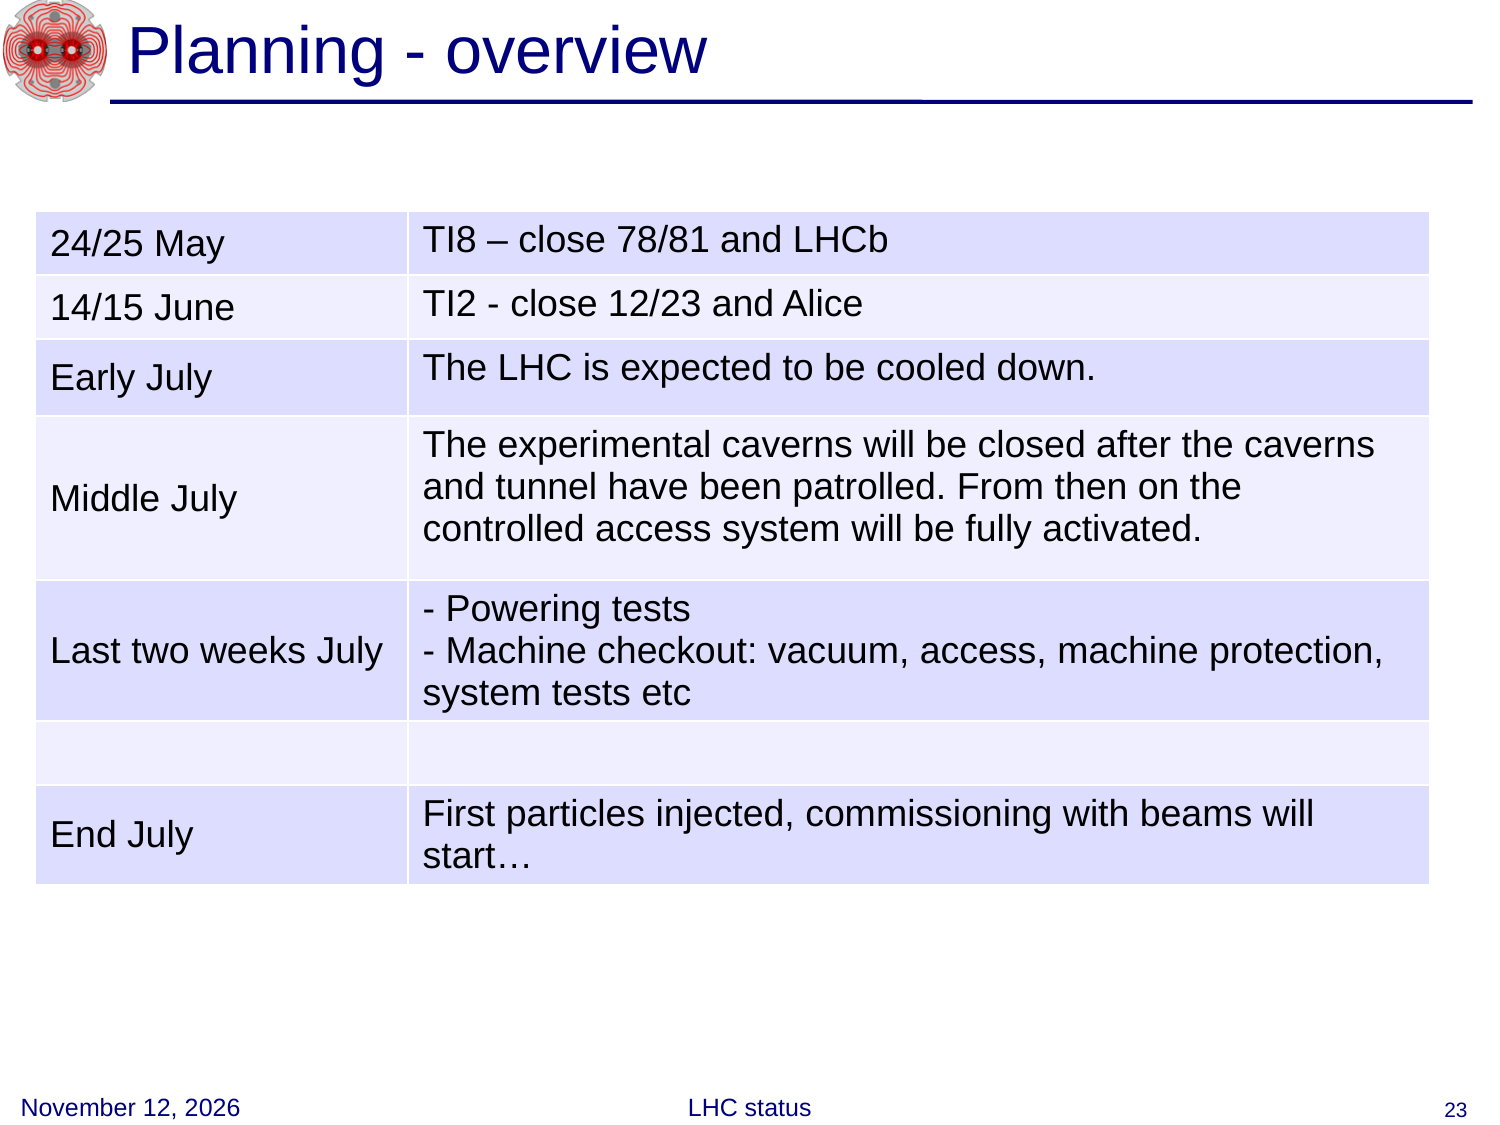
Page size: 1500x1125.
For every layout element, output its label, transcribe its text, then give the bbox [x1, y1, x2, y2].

table_cell Last two weeks July [36, 581, 407, 720]
table_cell TI2 - close 12/23 and Alice [409, 276, 1429, 338]
table_cell First particles injected, commissioning with beams will start… [409, 786, 1429, 884]
table_cell The LHC is expected to be cooled down. [409, 340, 1429, 415]
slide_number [5, 1085, 356, 1125]
table_cell End July [36, 786, 407, 884]
table_cell The experimental caverns will be closed after the caverns and tunnel have been patrolled. From then on the controlled access system will be fully activated. [409, 417, 1429, 579]
table_header TI8 – close 78/81 and LHCb [409, 212, 1429, 274]
table_cell - Powering tests - Machine checkout: vacuum, access, machine protection, system tests etc [409, 581, 1429, 720]
slide_number 23 [1131, 1087, 1483, 1125]
table_cell [36, 722, 407, 784]
table_cell Middle July [36, 417, 407, 579]
footer LHC status [512, 1087, 988, 1125]
title Planning - overview [111, 3, 1463, 91]
table_header 24/25 May [36, 212, 407, 274]
table_cell [409, 722, 1429, 784]
table_cell 14/15 June [36, 276, 407, 338]
table_cell Early July [36, 340, 407, 415]
picture [0, 0, 108, 103]
